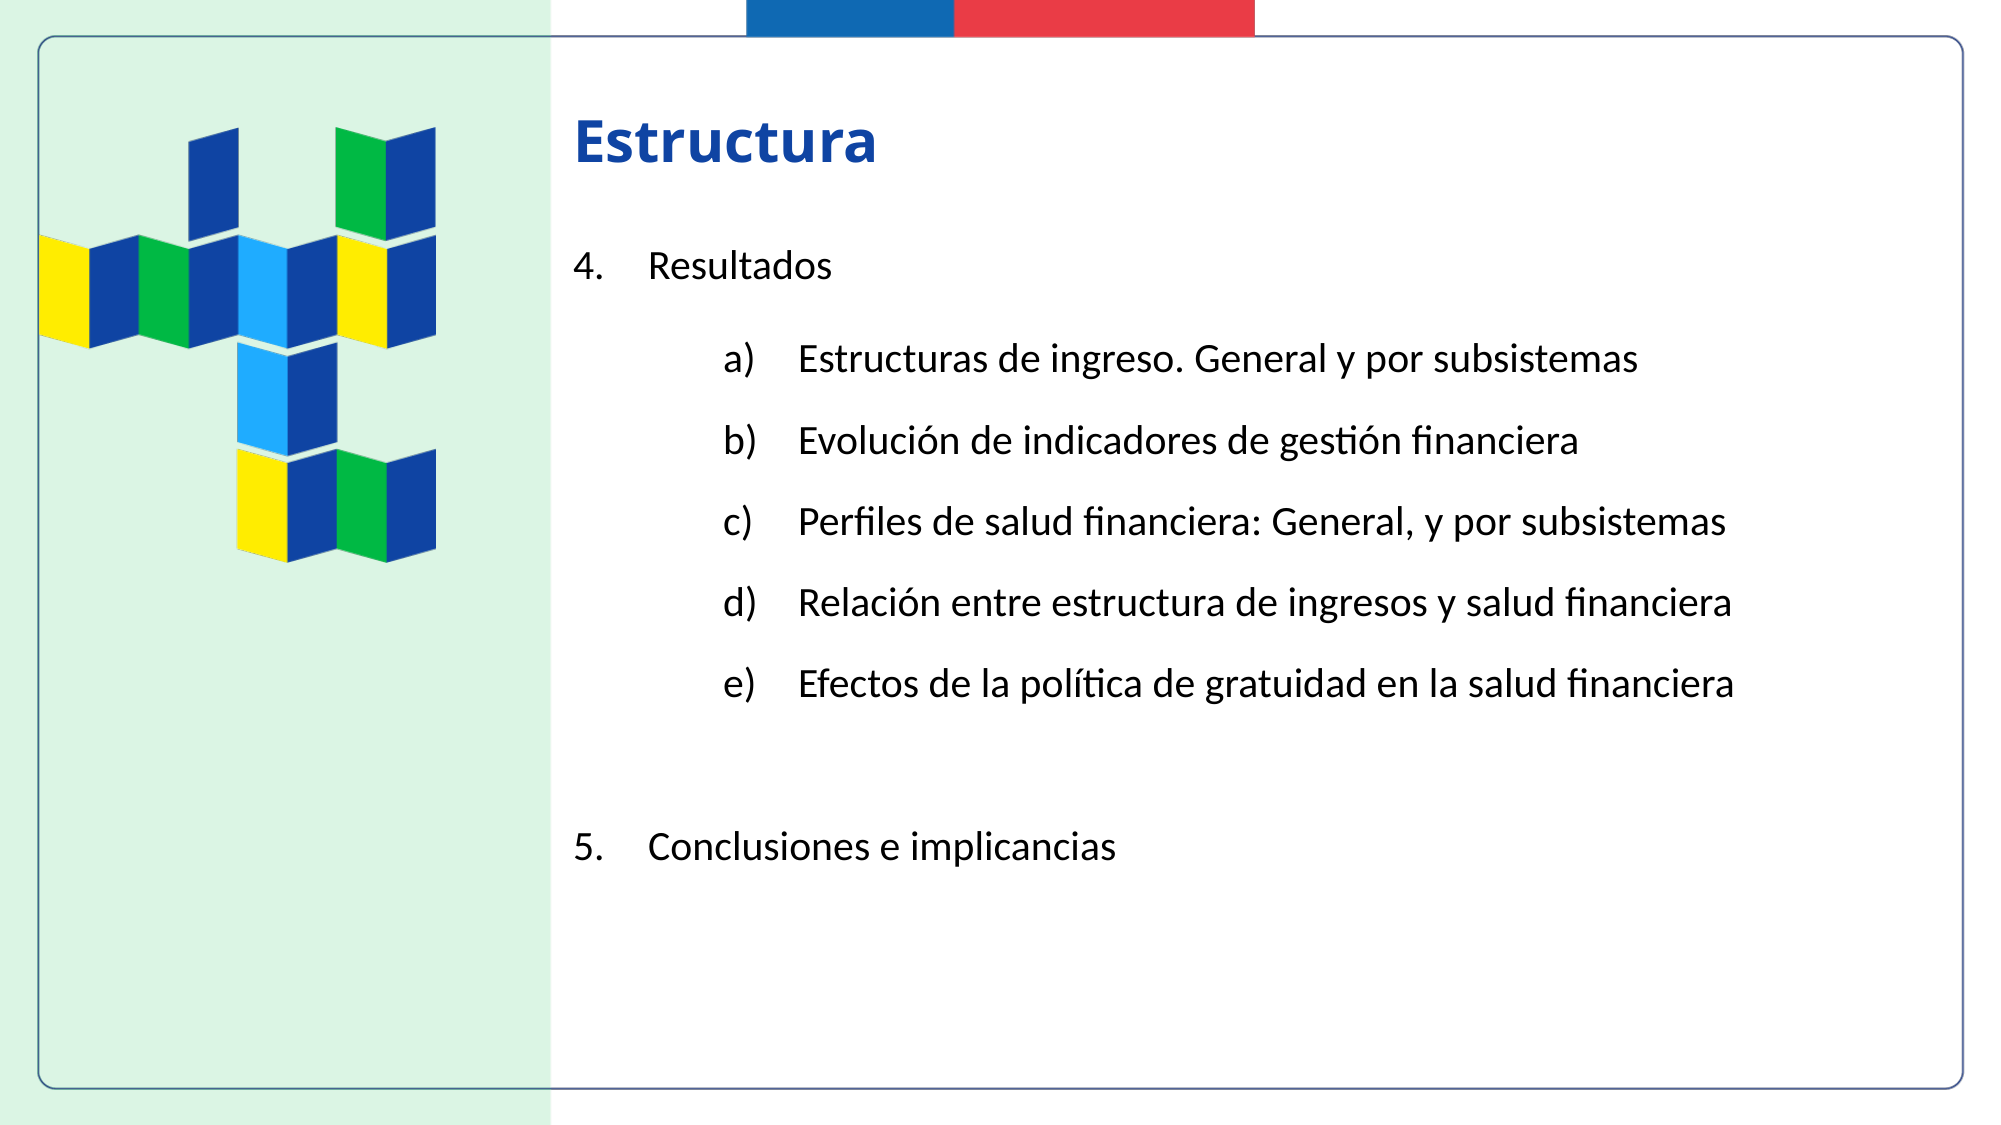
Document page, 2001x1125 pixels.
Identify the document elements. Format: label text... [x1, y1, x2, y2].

picture [0, 0, 2001, 1125]
text_box Estructura [573, 109, 1217, 174]
text_box Resultados Estructuras de ingreso. General y por subsistemas Evolución de indicadores de gestión financiera Perfiles de salud financiera: General, y por subsistemas Relación entre estructura de ingresos y salud financiera Efectos de la política de gratuidad en la salud financiera Conclusiones e implicancias [573, 229, 1763, 877]
